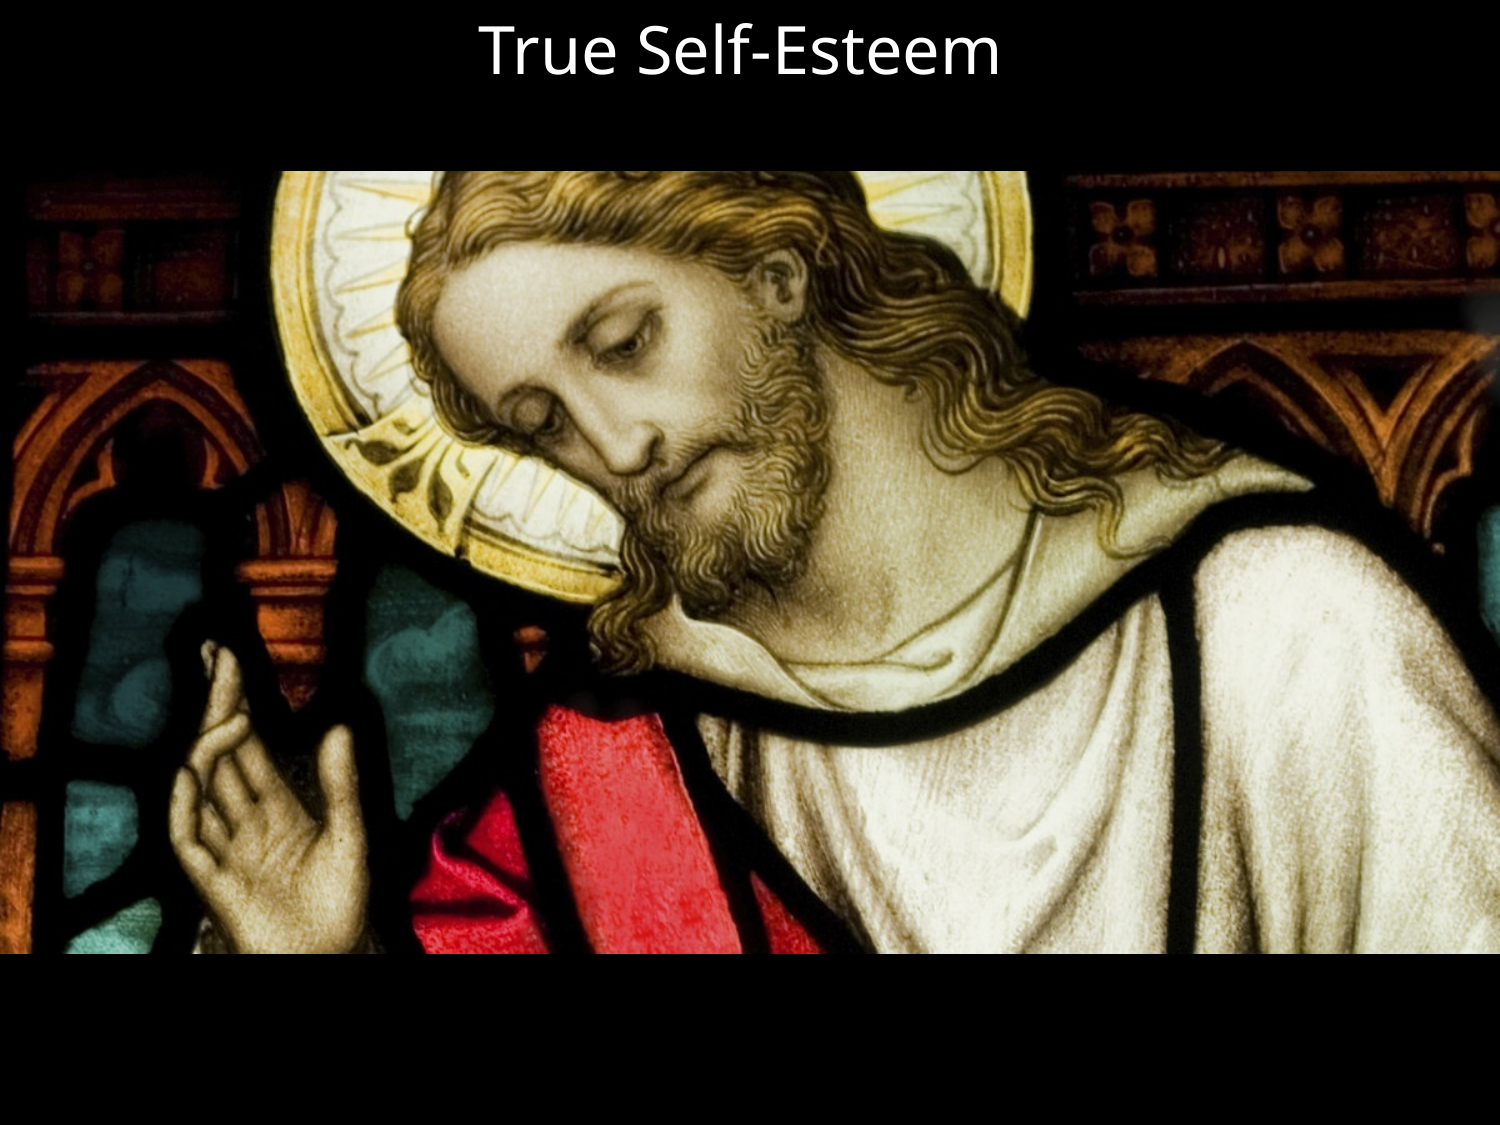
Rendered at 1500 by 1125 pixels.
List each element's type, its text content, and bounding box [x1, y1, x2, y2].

subtitle True Self-Esteem [0, 0, 1500, 170]
picture [0, 170, 1500, 954]
